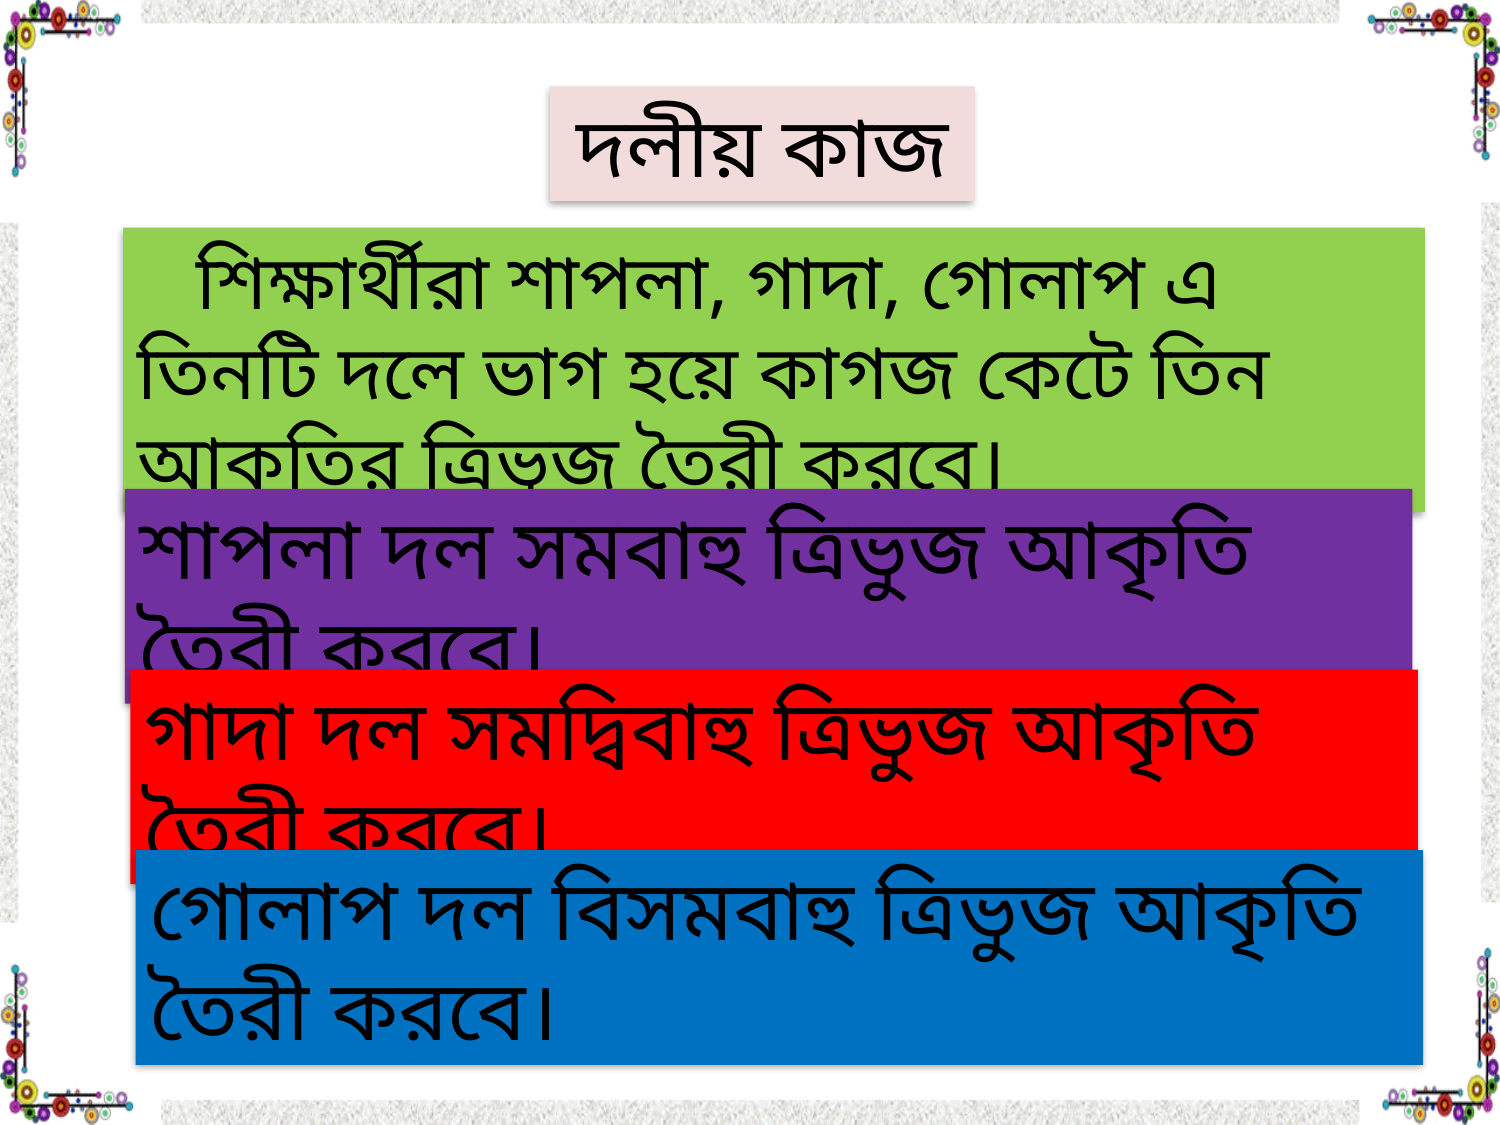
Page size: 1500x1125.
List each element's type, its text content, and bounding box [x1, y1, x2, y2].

text_box শাপলা দল সমবাহু ত্রিভুজ আকৃতি তৈরী করবে। [123, 487, 1415, 675]
picture [0, 0, 1500, 1125]
text_box গাদা দল সমদ্বিবাহু ত্রিভুজ আকৃতি তৈরী করবে। [128, 667, 1420, 886]
text_box গোলাপ দল বিসমবাহু ত্রিভুজ আকৃতি তৈরী করবে। [134, 848, 1425, 1067]
text_box শিক্ষার্থীরা শাপলা, গাদা, গোলাপ এ তিনটি দলে ভাগ হয়ে কাগজ কেটে তিন আকৃতির ত্রিভুজ তৈরী করবে। [123, 227, 1425, 513]
text_box দলীয় কাজ [549, 86, 975, 201]
